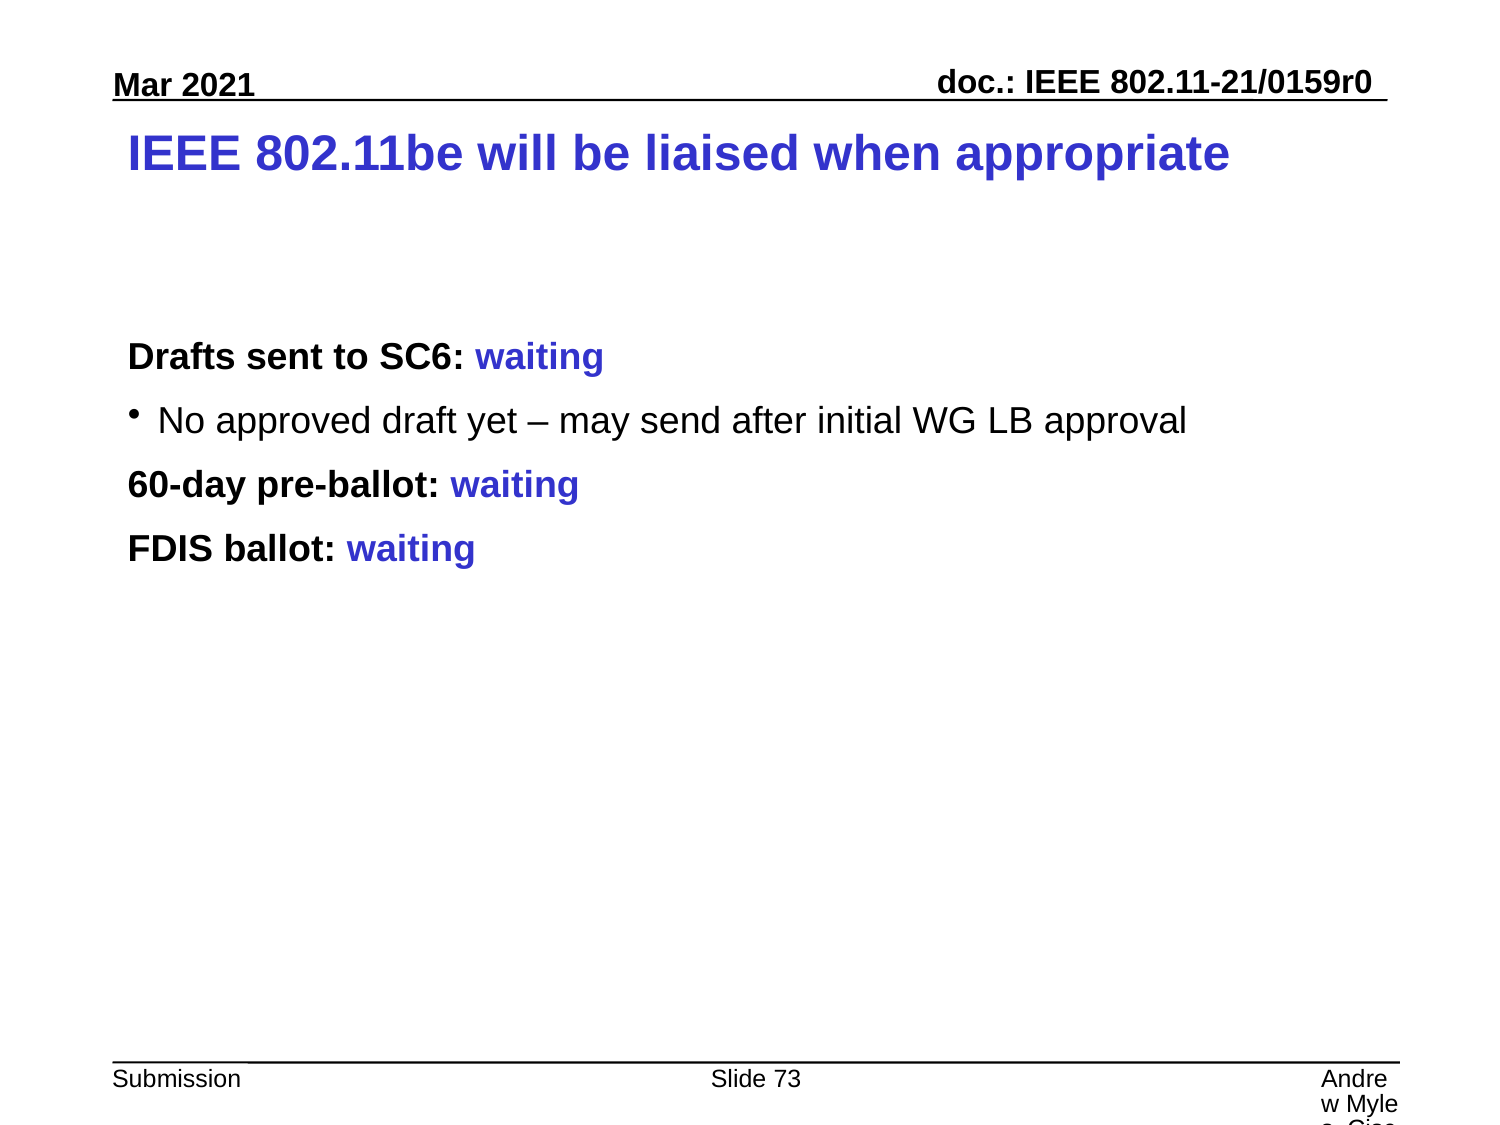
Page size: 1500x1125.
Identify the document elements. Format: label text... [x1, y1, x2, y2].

slide_number Slide 73 [709, 1061, 803, 1093]
title IEEE 802.11be will be liaised when appropriate [112, 112, 1388, 288]
footer Andrew Myles, Cisco [1320, 1061, 1402, 1093]
list Drafts sent to SC6: waiting No approved draft yet – may send after initial WG LB approval 60-day pre-ballot: waiting FDIS ballot: waiting [112, 324, 1388, 1000]
